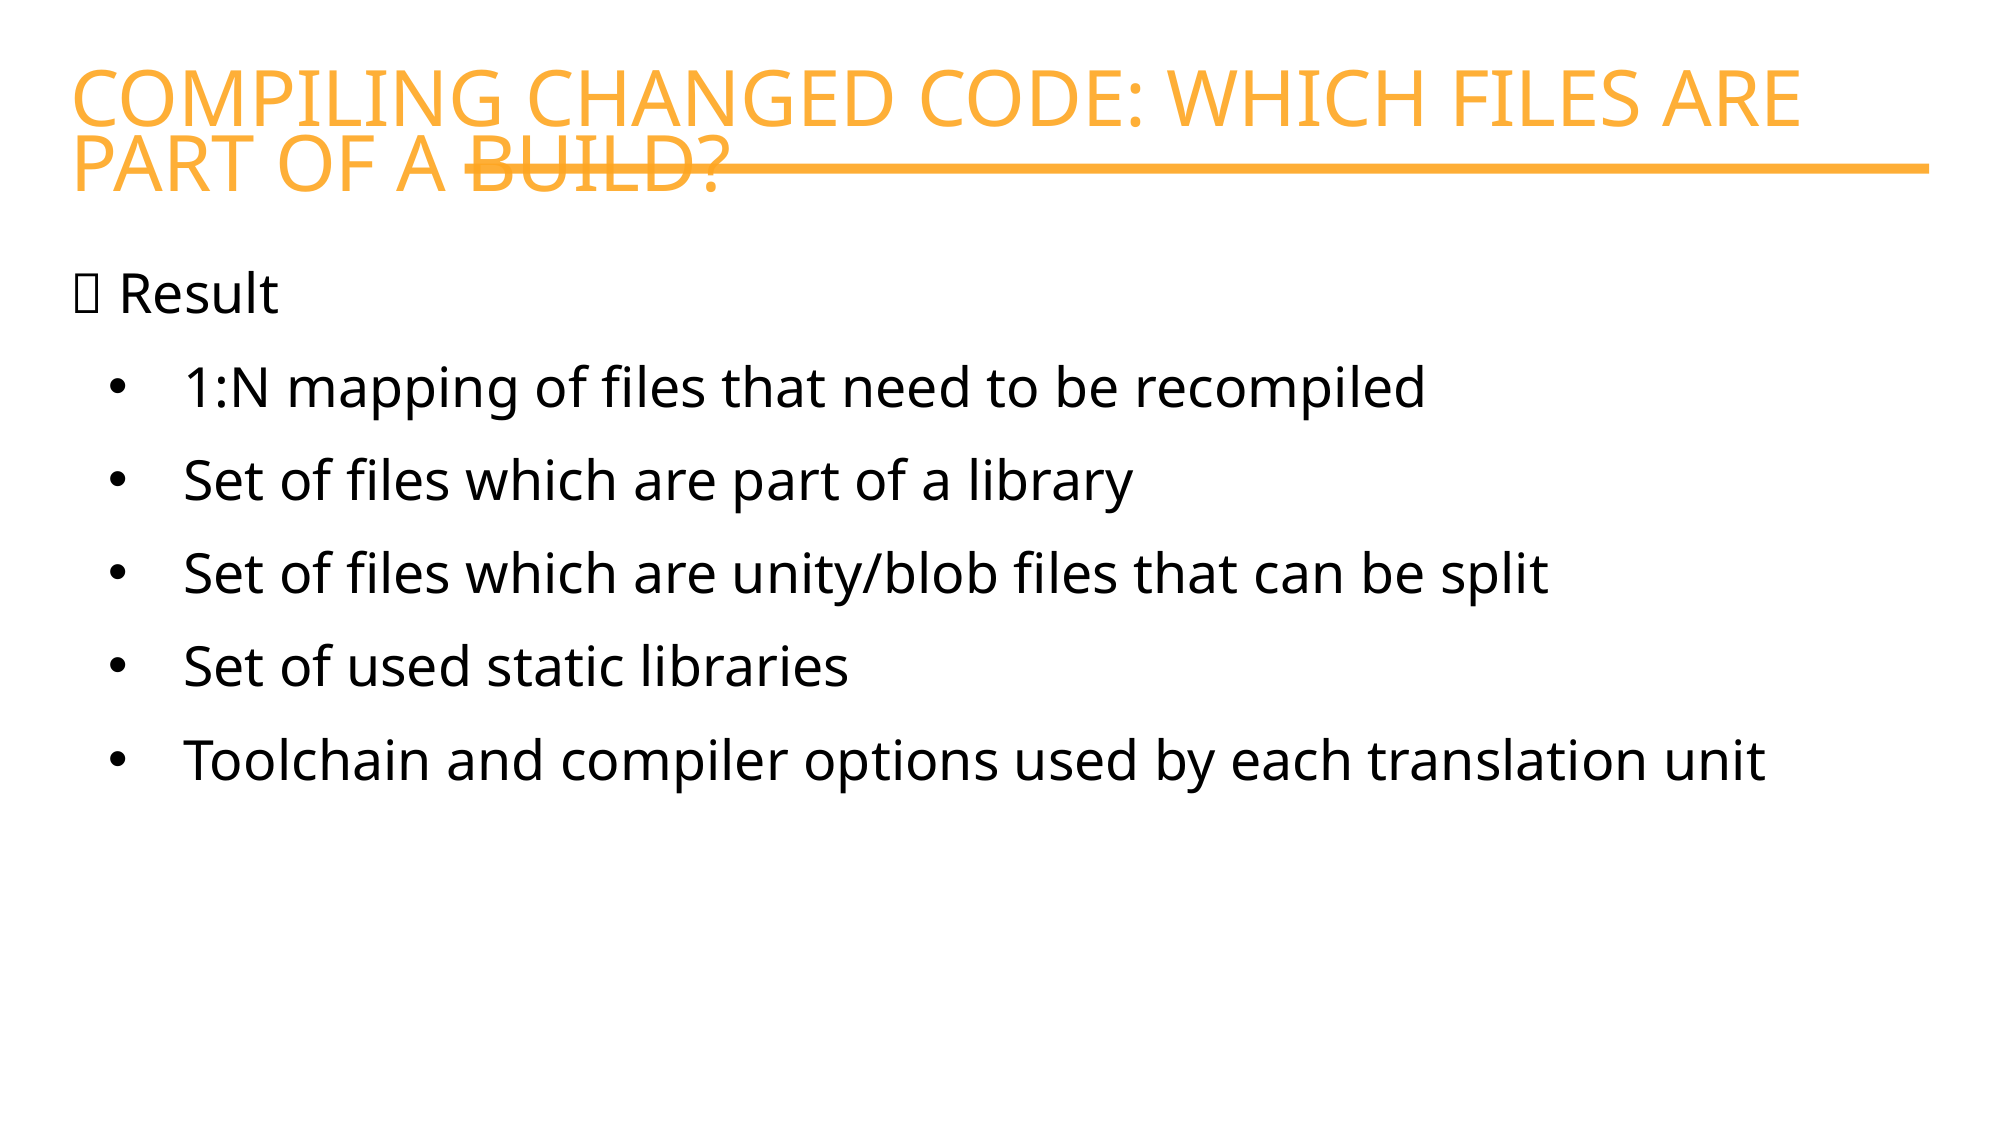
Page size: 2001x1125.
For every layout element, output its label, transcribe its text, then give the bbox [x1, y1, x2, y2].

text_box COMPILING CHANGED CODE: WHICH FILES ARE PART OF A BUILD? [70, 74, 1930, 191]
text_box  Result 1:N mapping of files that need to be recompiled Set of files which are part of a library Set of files which are unity/blob files that can be split Set of used static libraries Toolchain and compiler options used by each translation unit [70, 231, 1930, 988]
text_box [464, 163, 1930, 174]
